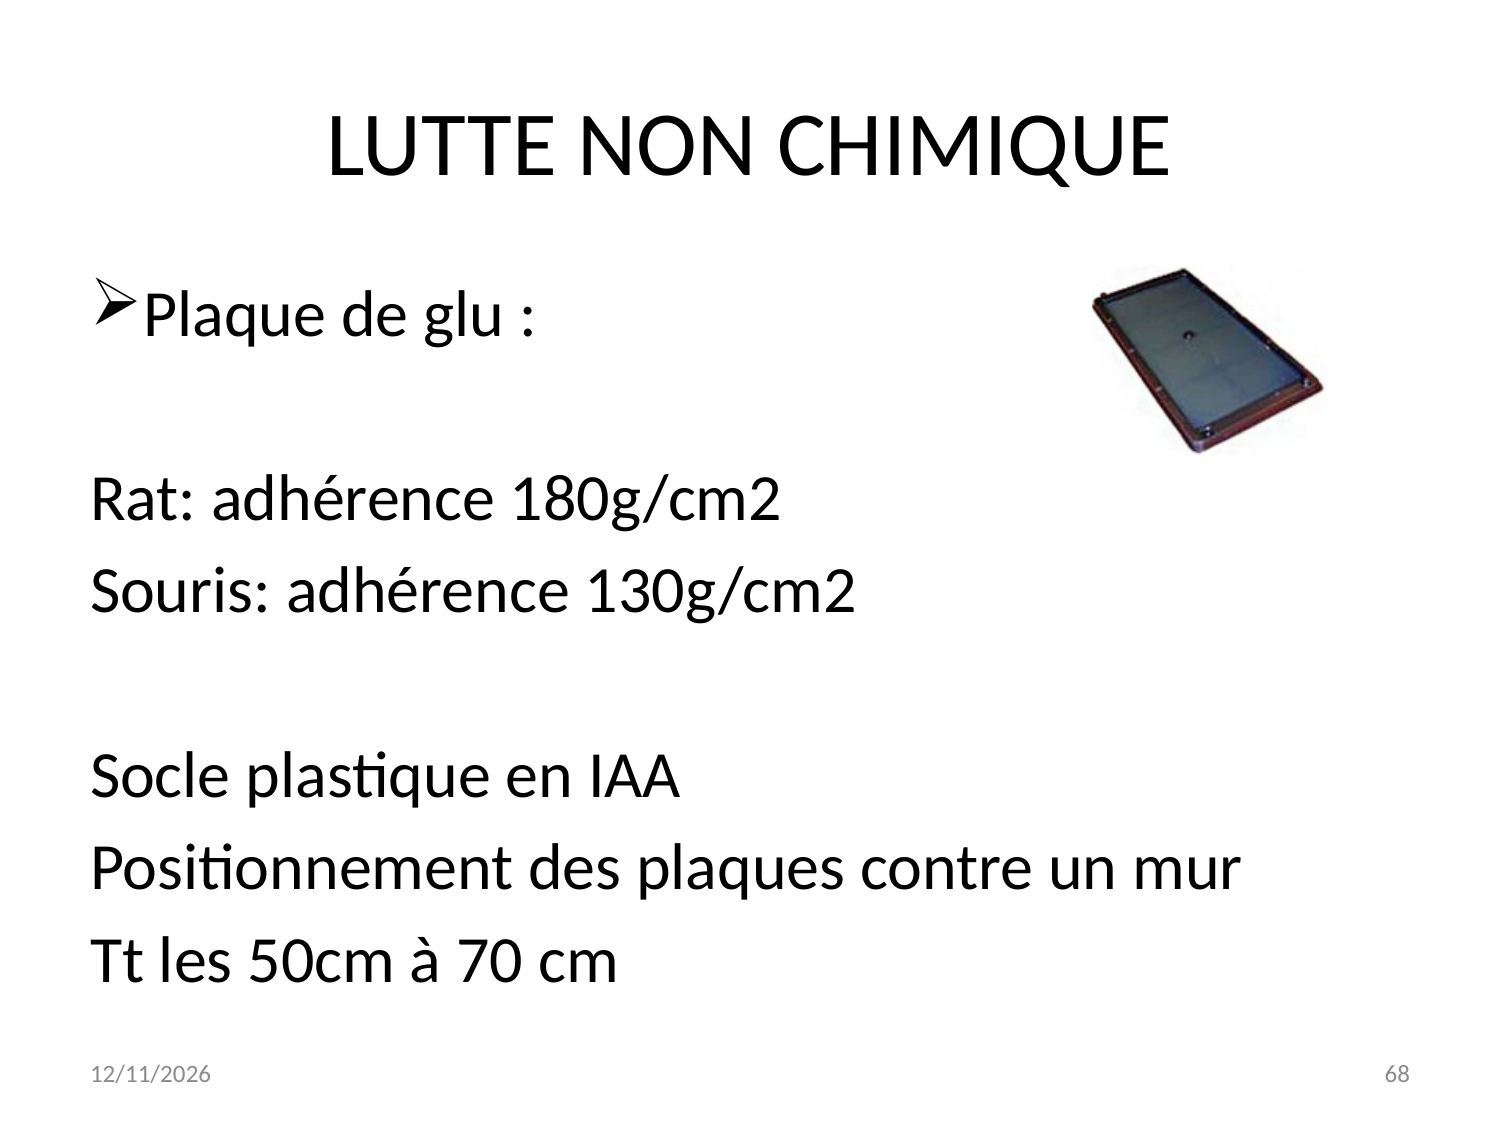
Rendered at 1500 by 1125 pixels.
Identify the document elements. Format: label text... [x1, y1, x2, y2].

list Plaque de glu : Rat: adhérence 180g/cm2 Souris: adhérence 130g/cm2 Socle plastique en IAA Positionnement des plaques contre un mur Tt les 50cm à 70 cm [75, 262, 1425, 1005]
picture [1092, 243, 1328, 479]
title LUTTE NON CHIMIQUE [75, 45, 1425, 233]
slide_number 68 [1074, 1042, 1425, 1103]
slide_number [75, 1042, 425, 1103]
